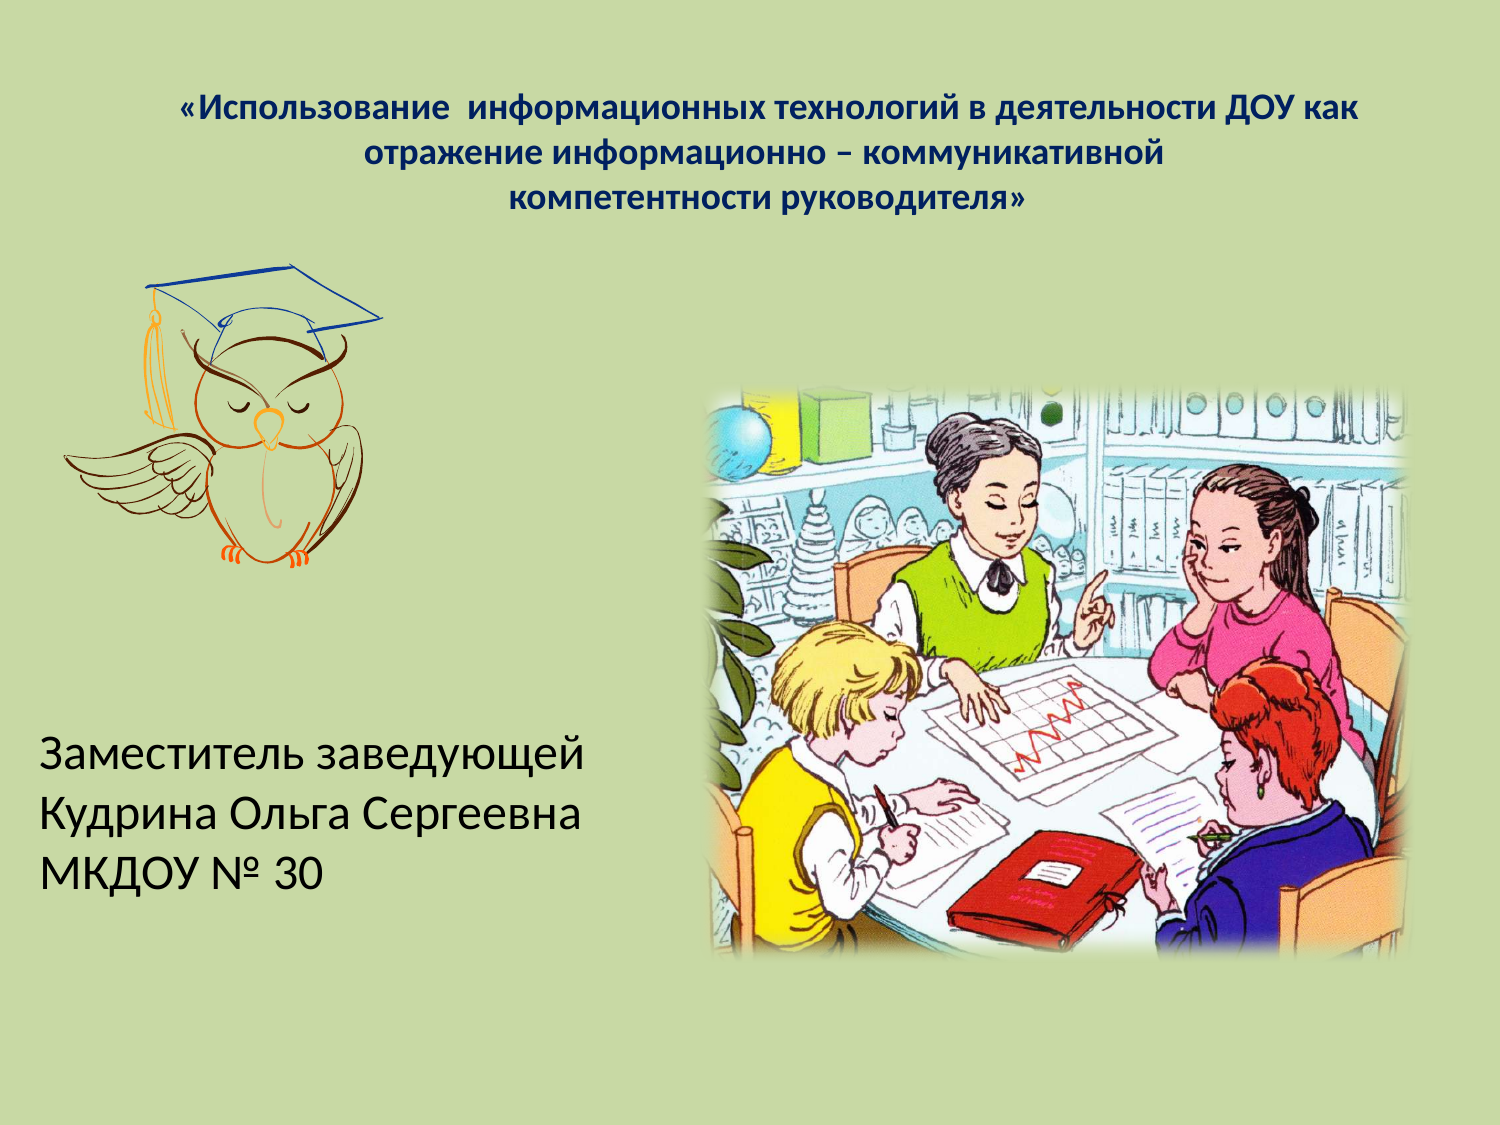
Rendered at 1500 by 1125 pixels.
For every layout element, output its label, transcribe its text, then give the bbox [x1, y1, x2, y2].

text_box Заместитель заведующей Кудрина Ольга Сергеевна МКДОУ № 30 [24, 712, 694, 908]
picture [699, 381, 1416, 963]
picture [62, 262, 385, 570]
text_box «Использование информационных технологий в деятельности ДОУ как отражение информационно – коммуникативной компетентности руководителя» [75, 74, 1463, 225]
